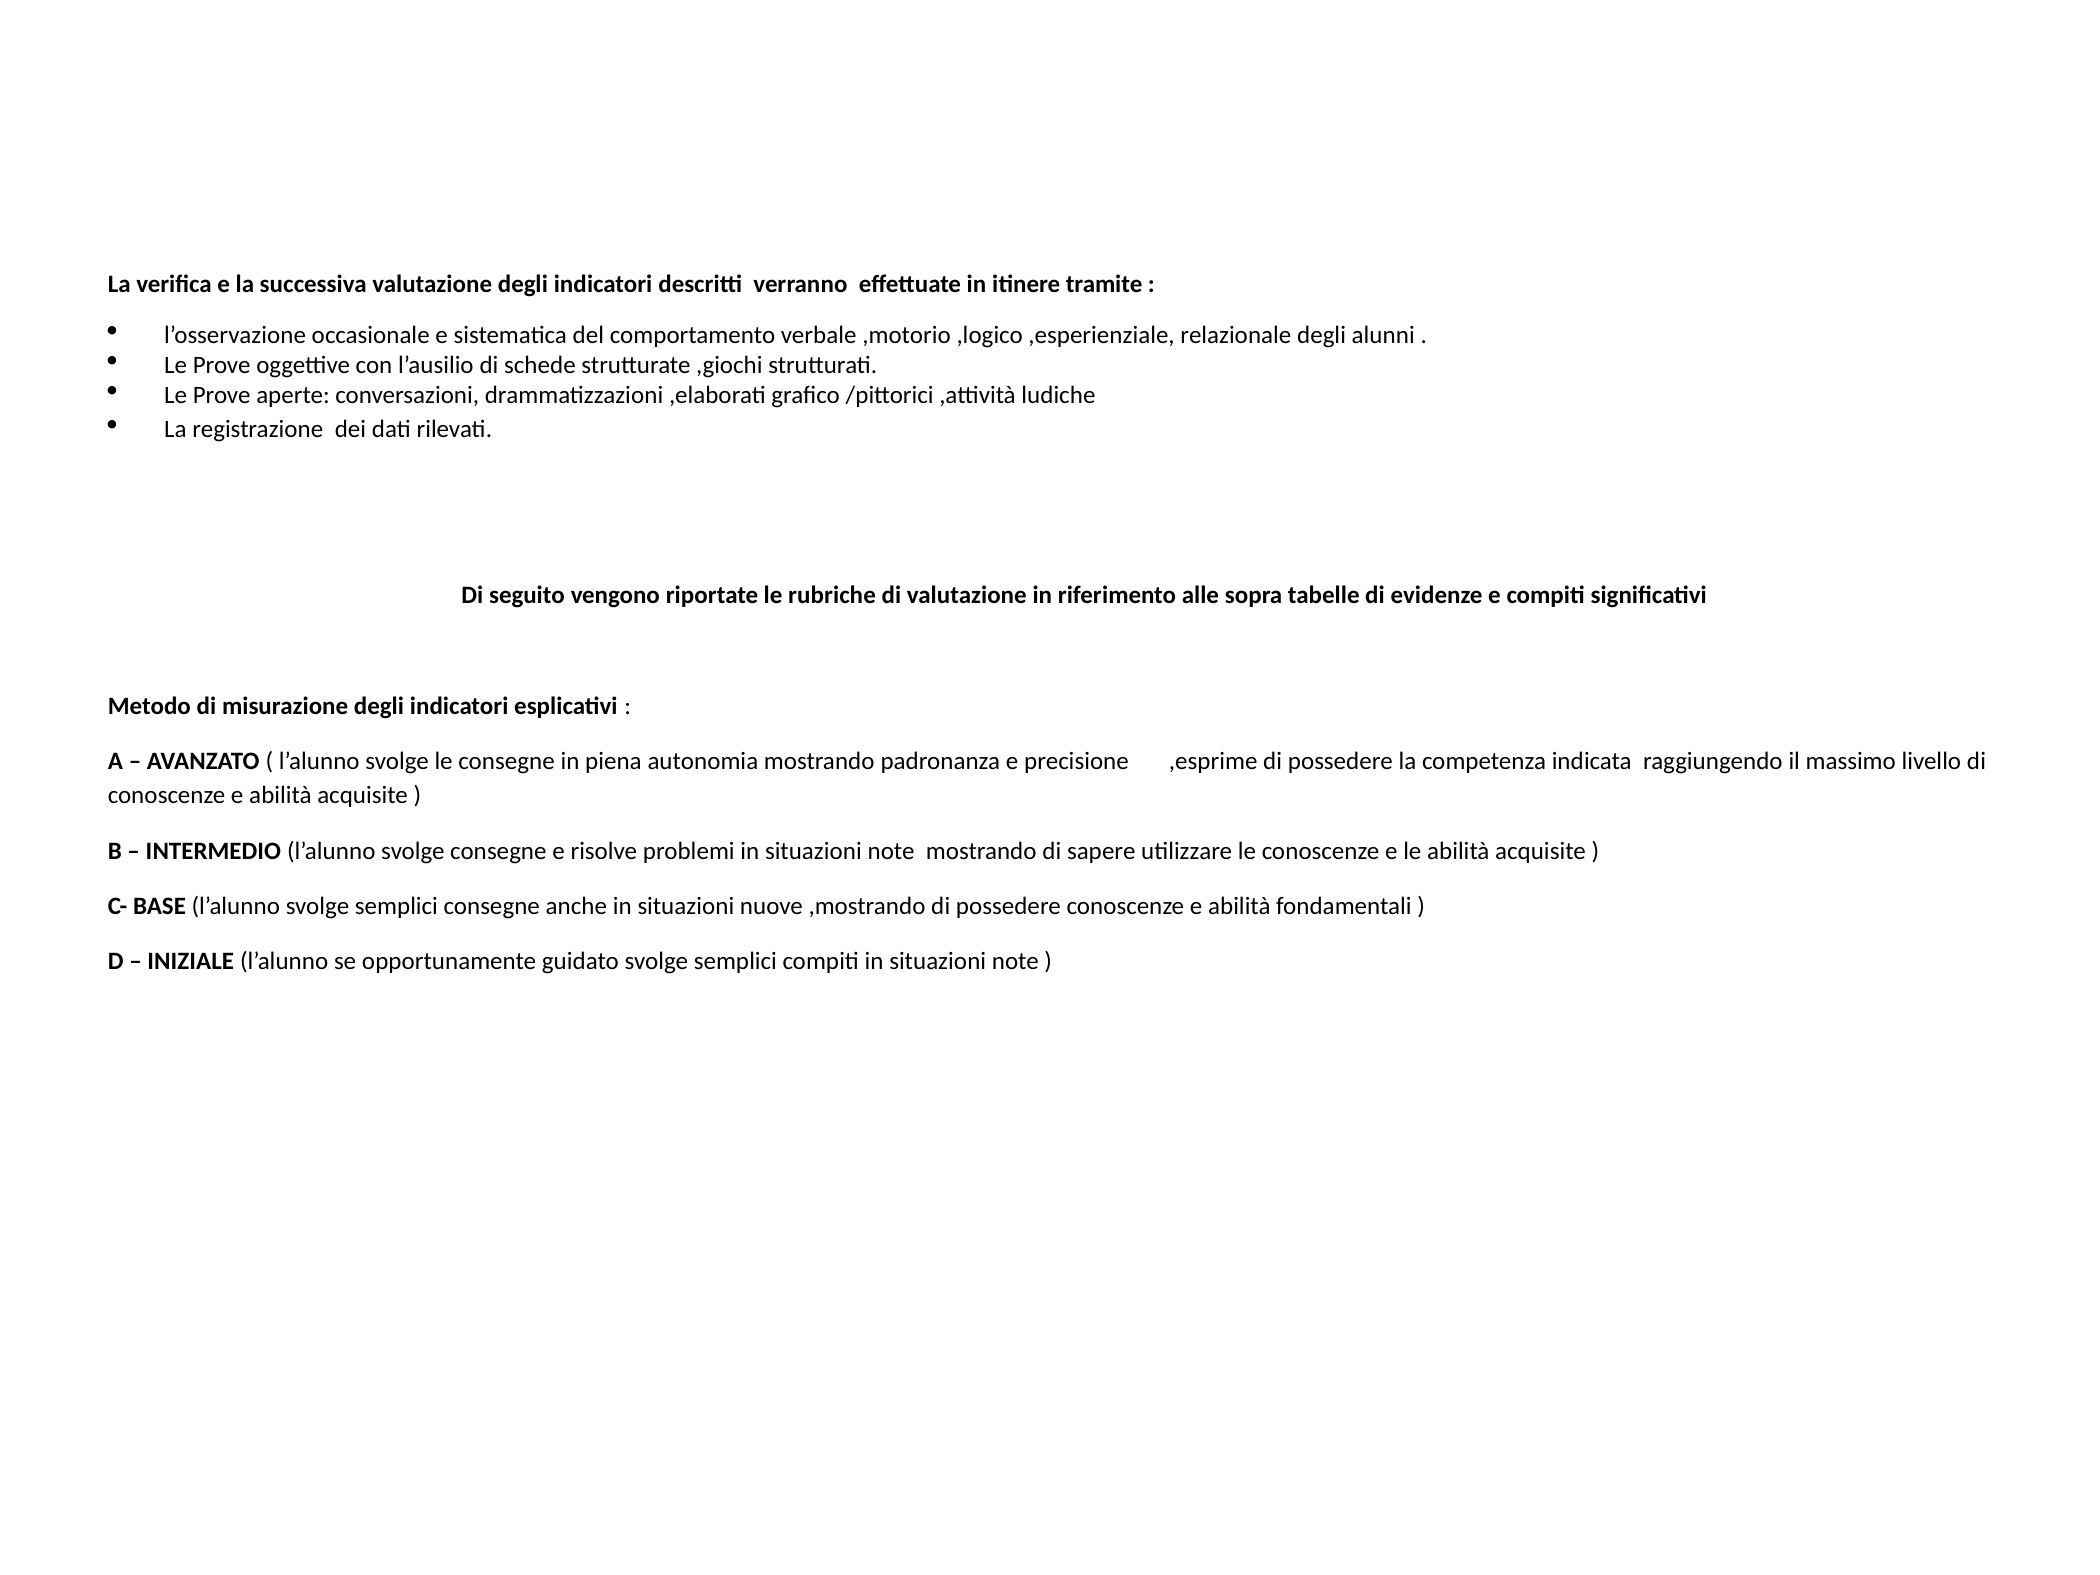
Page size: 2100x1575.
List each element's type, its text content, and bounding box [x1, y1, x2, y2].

text_box La verifica e la successiva valutazione degli indicatori descritti verranno effettuate in itinere tramite : l’osservazione occasionale e sistematica del comportamento verbale ,motorio ,logico ,esperienziale, relazionale degli alunni . Le Prove oggettive con l’ausilio di schede strutturate ,giochi strutturati. Le Prove aperte: conversazioni, drammatizzazioni ,elaborati grafico /pittorici ,attività ludiche La registrazione dei dati rilevati. Di seguito vengono riportate le rubriche di valutazione in riferimento alle sopra tabelle di evidenze e compiti significativi Metodo di misurazione degli indicatori esplicativi : A – AVANZATO ( l’alunno svolge le consegne in piena autonomia mostrando padronanza e precisione ,esprime di possedere la competenza indicata raggiungendo il massimo livello di conoscenze e abilità acquisite ) B – INTERMEDIO (l’alunno svolge consegne e risolve problemi in situazioni note mostrando di sapere utilizzare le conoscenze e le abilità acquisite ) C- BASE (l’alunno svolge semplici consegne anche in situazioni nuove ,mostrando di possedere conoscenze e abilità fondamentali ) D – INIZIALE (l’alunno se opportunamente guidato svolge semplici compiti in situazioni note ) [93, 255, 2078, 983]
